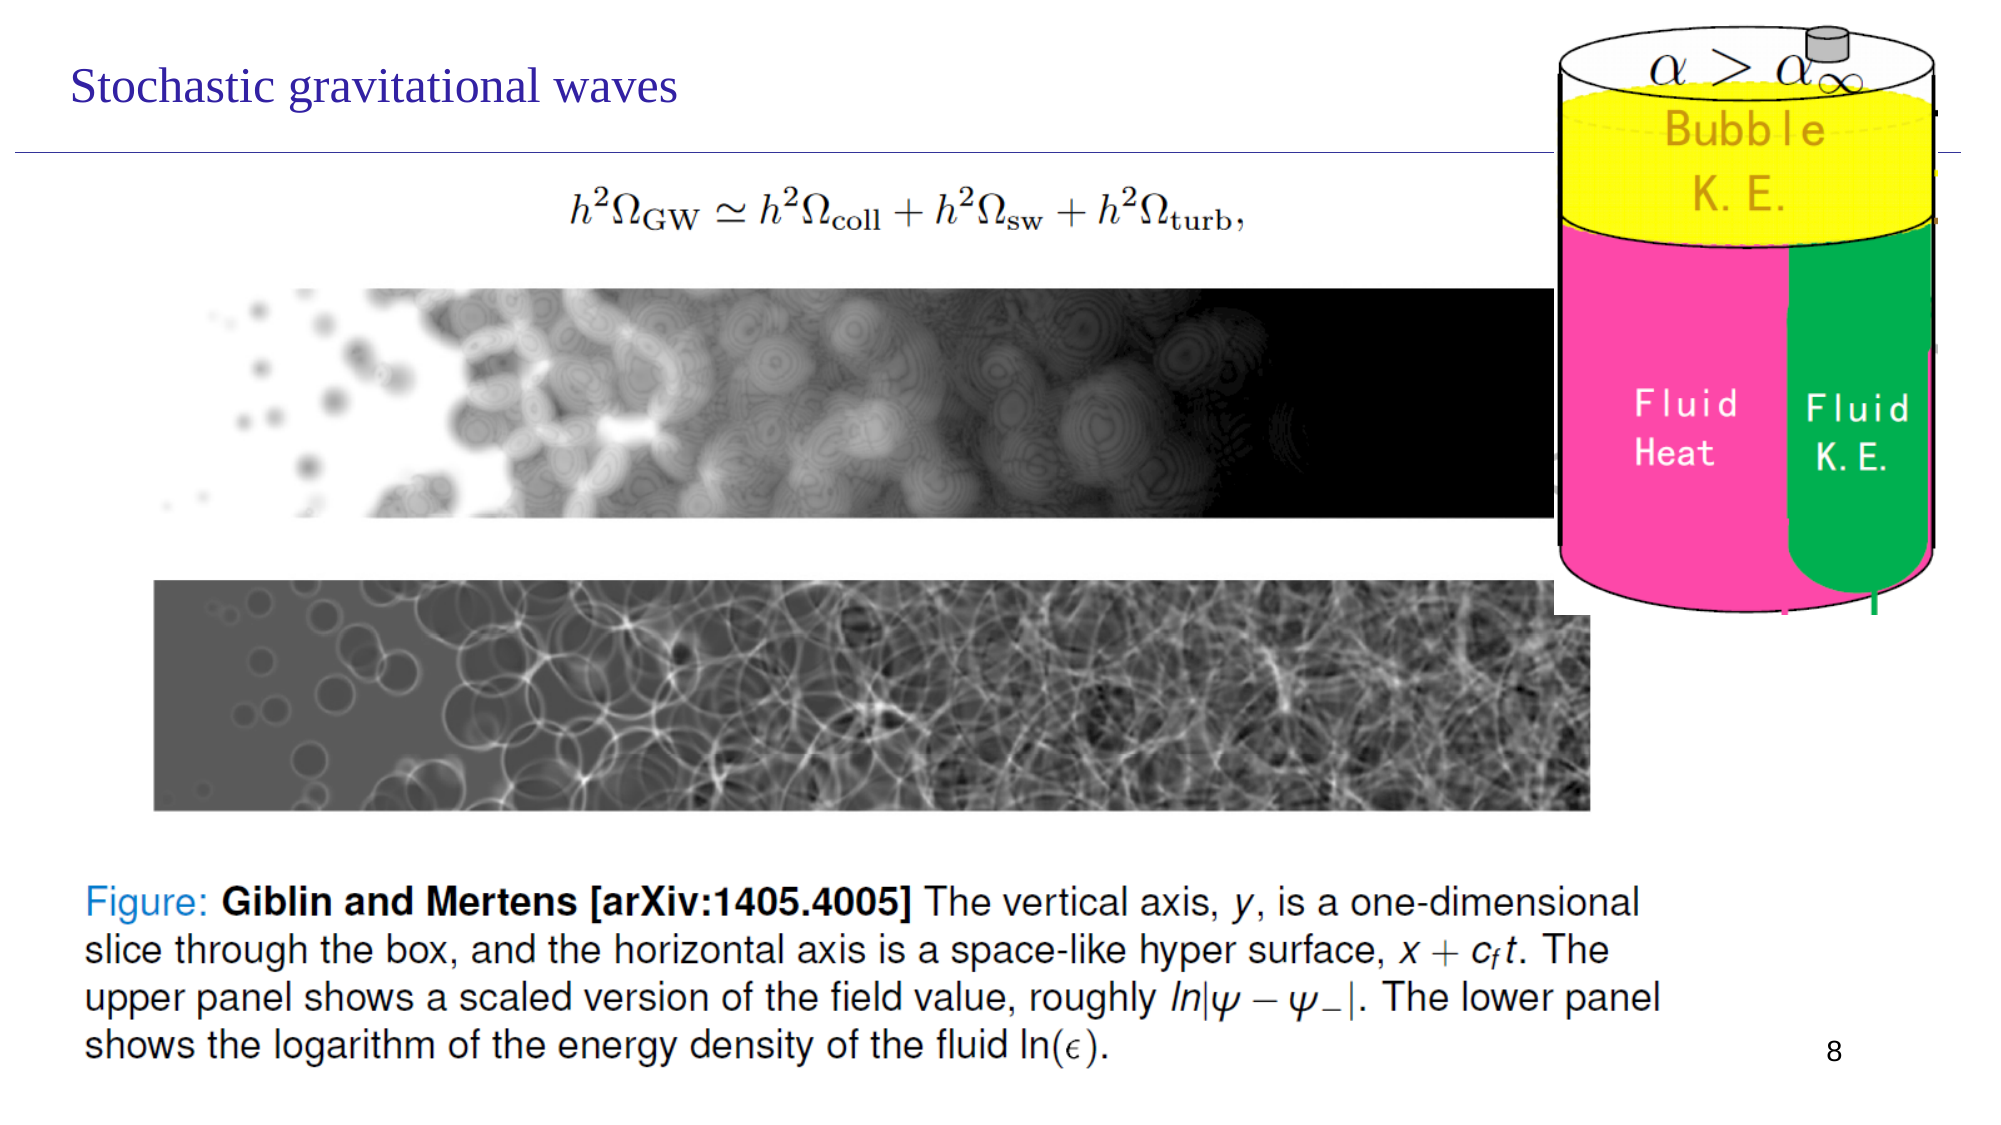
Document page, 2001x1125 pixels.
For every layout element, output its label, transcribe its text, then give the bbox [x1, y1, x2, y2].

picture [61, 10, 1939, 1076]
picture [550, 164, 1268, 249]
text_box Stochastic gravitational waves [62, 45, 1207, 121]
slide_number 8 [1798, 1024, 1851, 1076]
